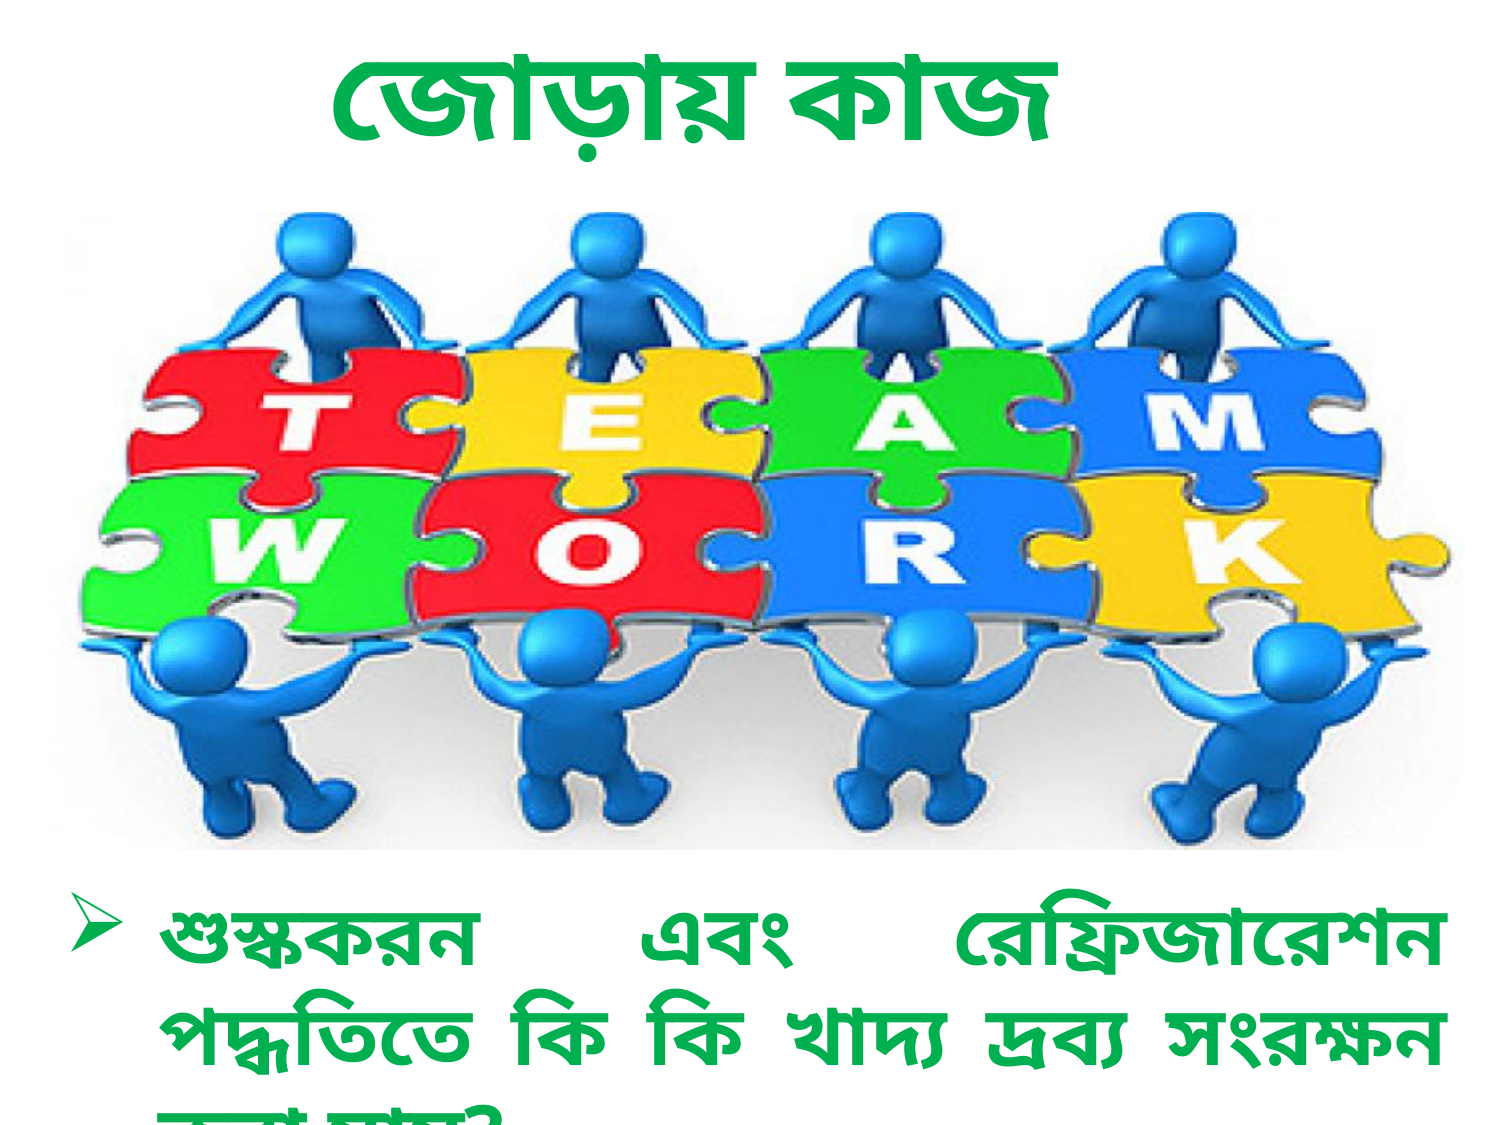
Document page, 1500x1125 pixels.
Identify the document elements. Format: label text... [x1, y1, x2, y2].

picture [49, 212, 1463, 851]
text_box শুস্ককরন এবং রেফ্রিজারেশন পদ্ধতিতে কি কি খাদ্য দ্রব্য সংরক্ষন করা যায়? [49, 875, 1463, 1125]
text_box জোড়ায় কাজ [287, 7, 1100, 173]
